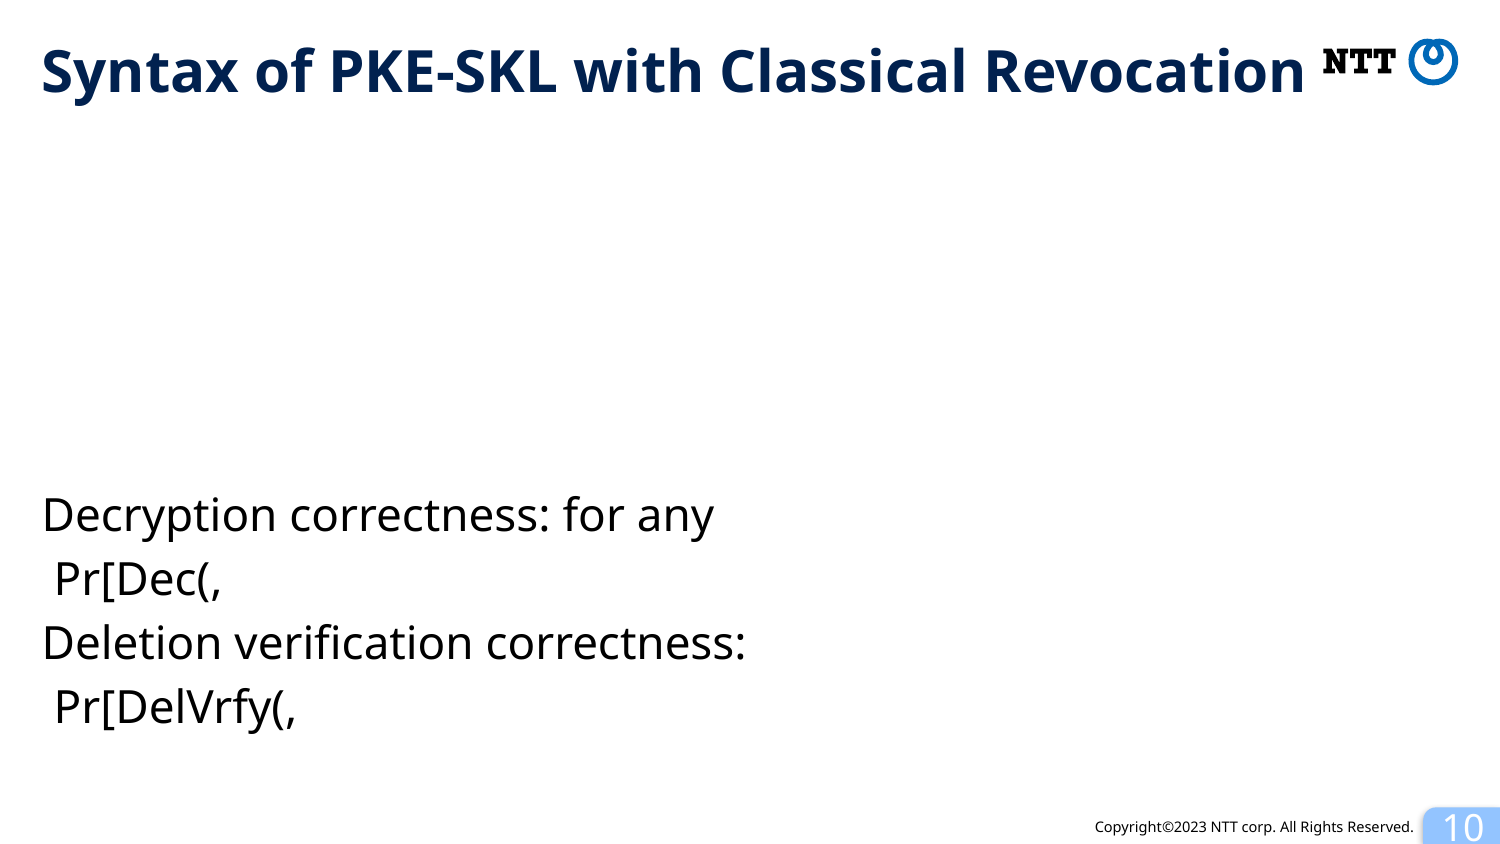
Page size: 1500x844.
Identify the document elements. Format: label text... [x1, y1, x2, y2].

title Syntax of PKE-SKL with Classical Revocation [41, 26, 1457, 112]
